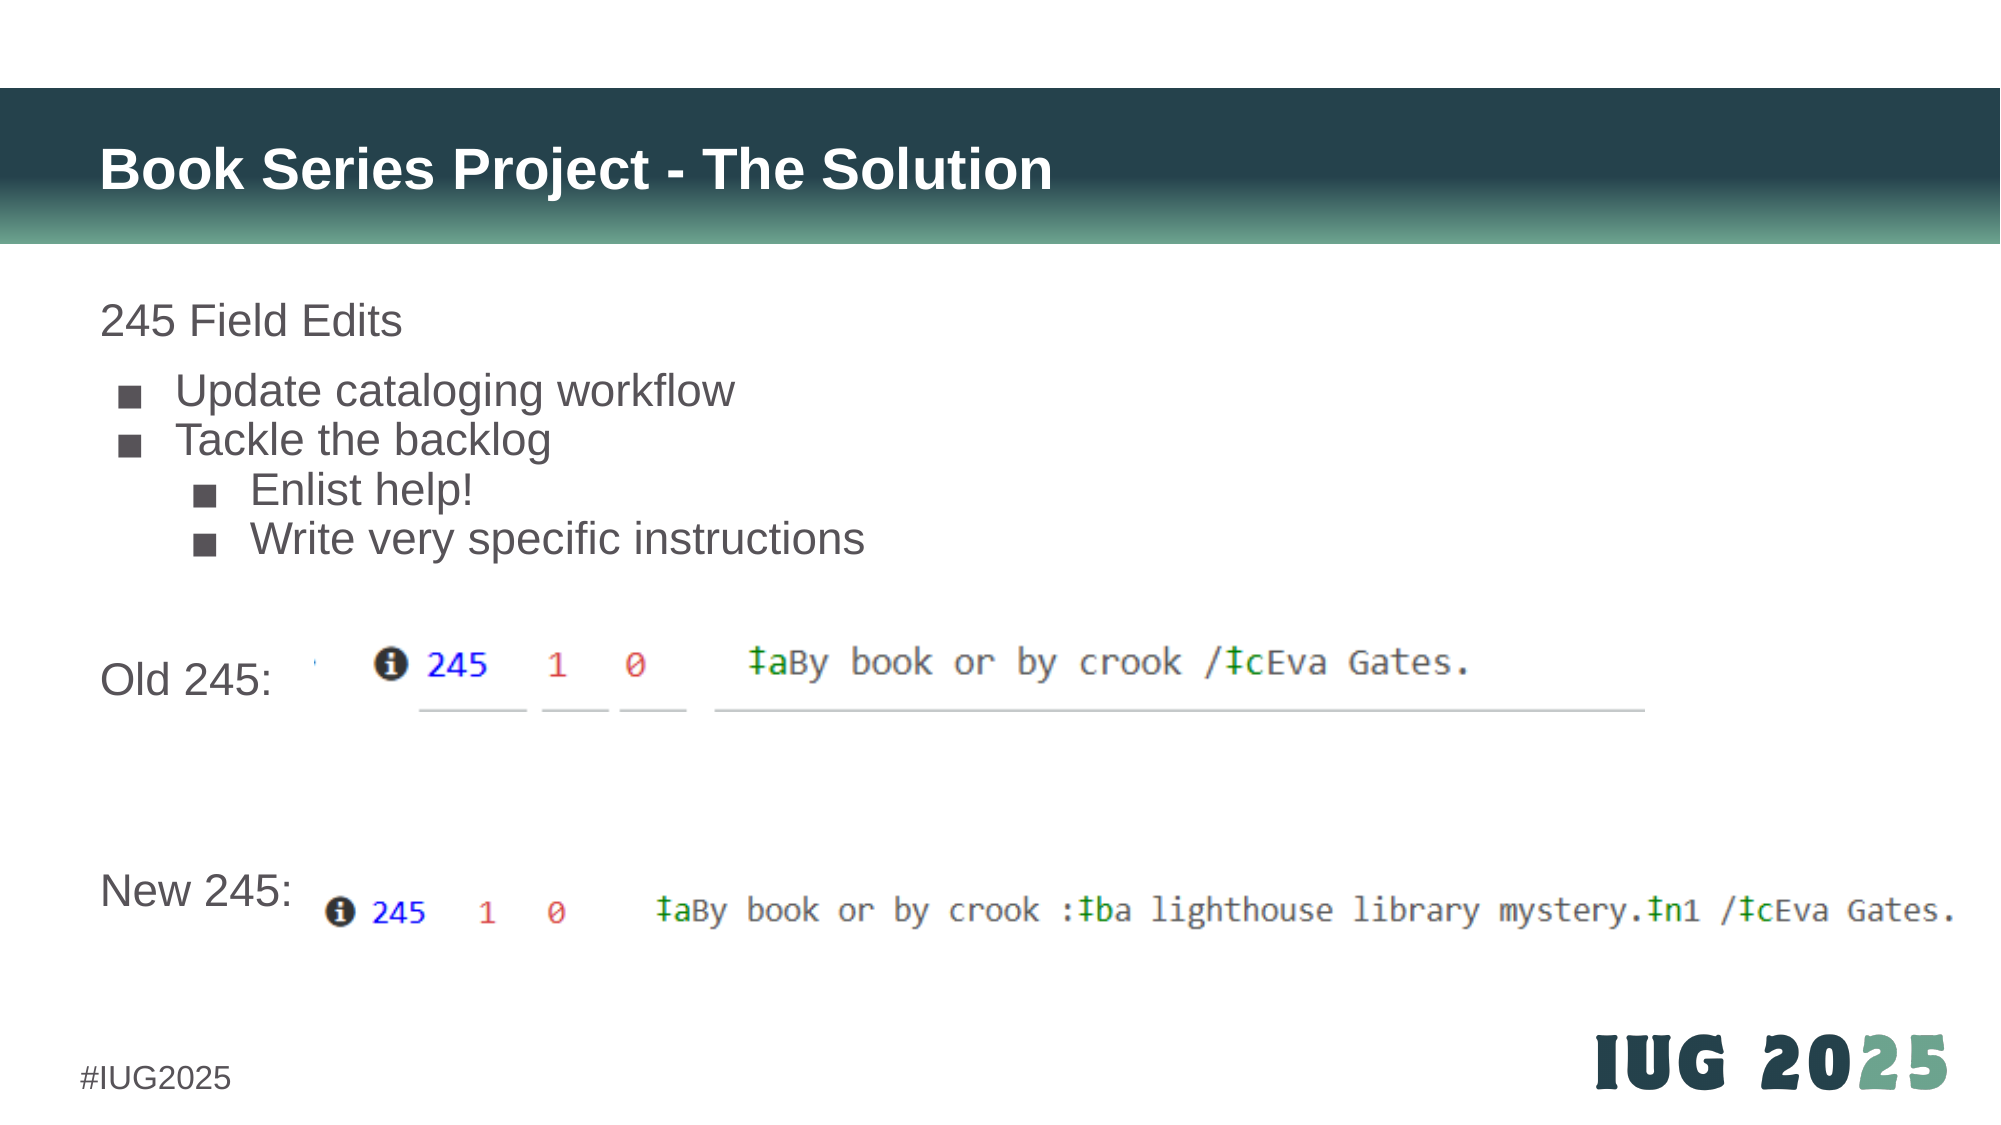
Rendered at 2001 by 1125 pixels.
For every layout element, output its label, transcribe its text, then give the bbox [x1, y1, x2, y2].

picture [313, 871, 1989, 945]
picture [1557, 975, 1986, 1125]
list 245 Field Edits Update cataloging workflow Tackle the backlog Enlist help! Write very specific instructions Old 245: New 245: [84, 289, 1903, 1014]
picture [313, 590, 1645, 712]
title Book Series Project - The Solution [84, 110, 1903, 232]
